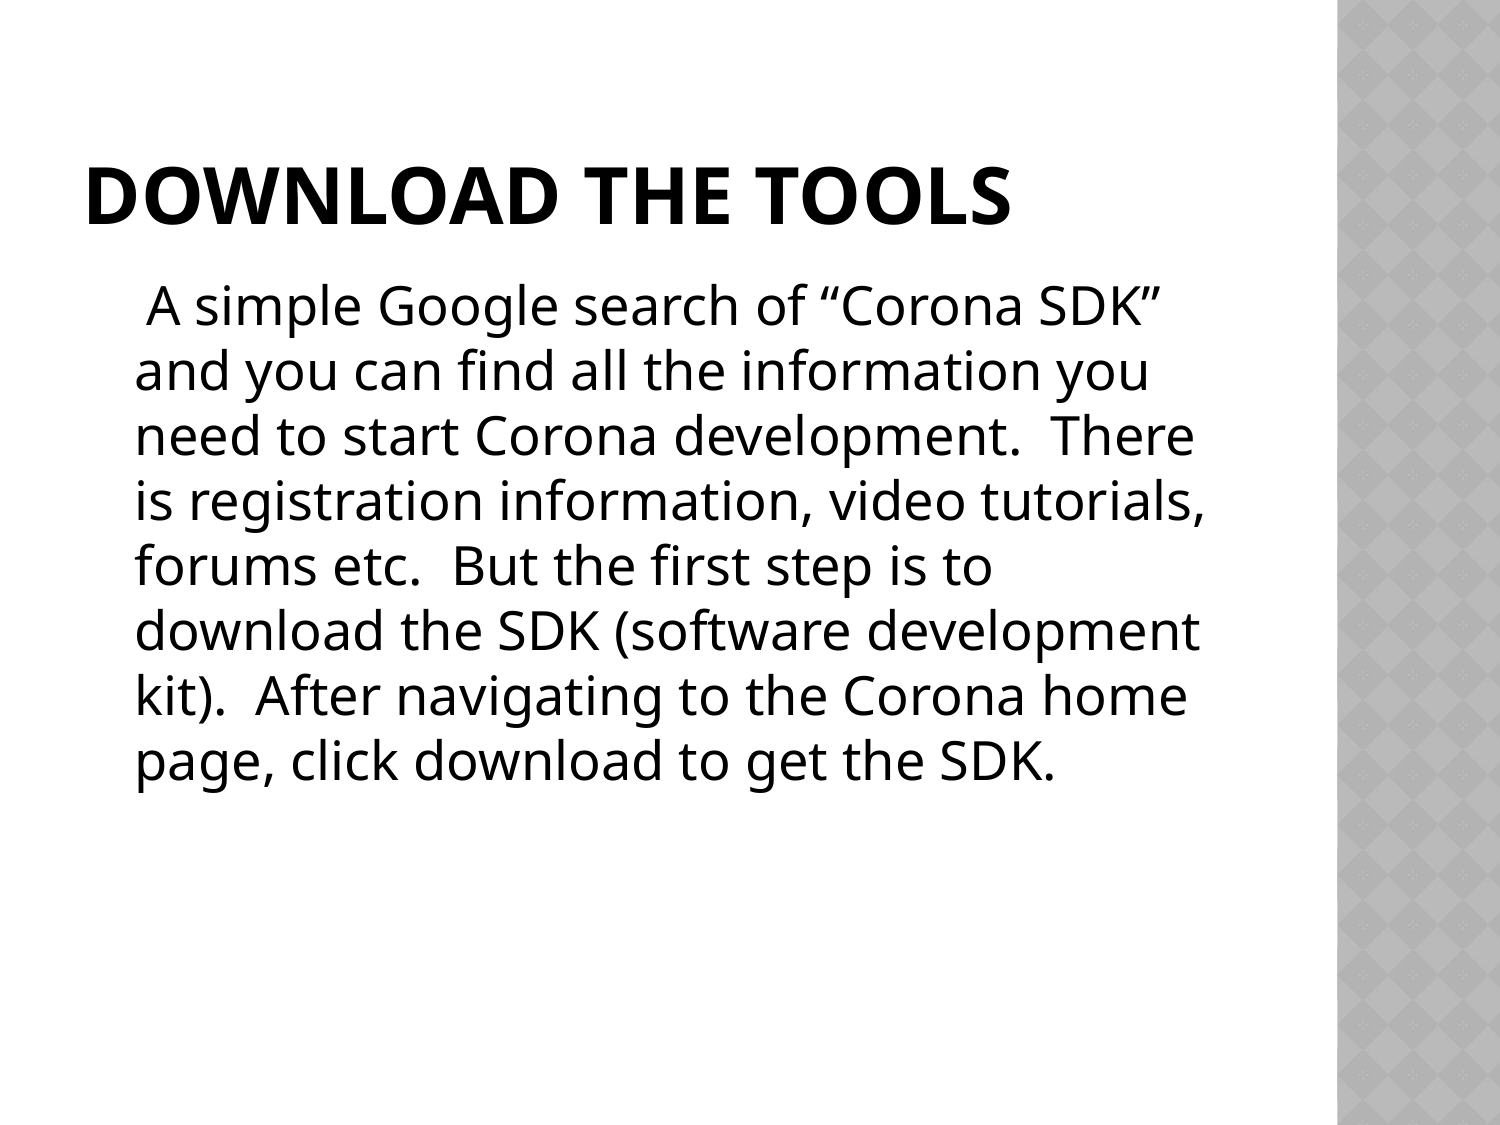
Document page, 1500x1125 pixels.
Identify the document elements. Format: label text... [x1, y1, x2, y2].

list A simple Google search of “Corona SDK” and you can find all the information you need to start Corona development. There is registration information, video tutorials, forums etc. But the first step is to download the SDK (software development kit). After navigating to the Corona home page, click download to get the SDK. [74, 263, 1263, 1060]
title Download the Tools [75, 52, 1263, 240]
